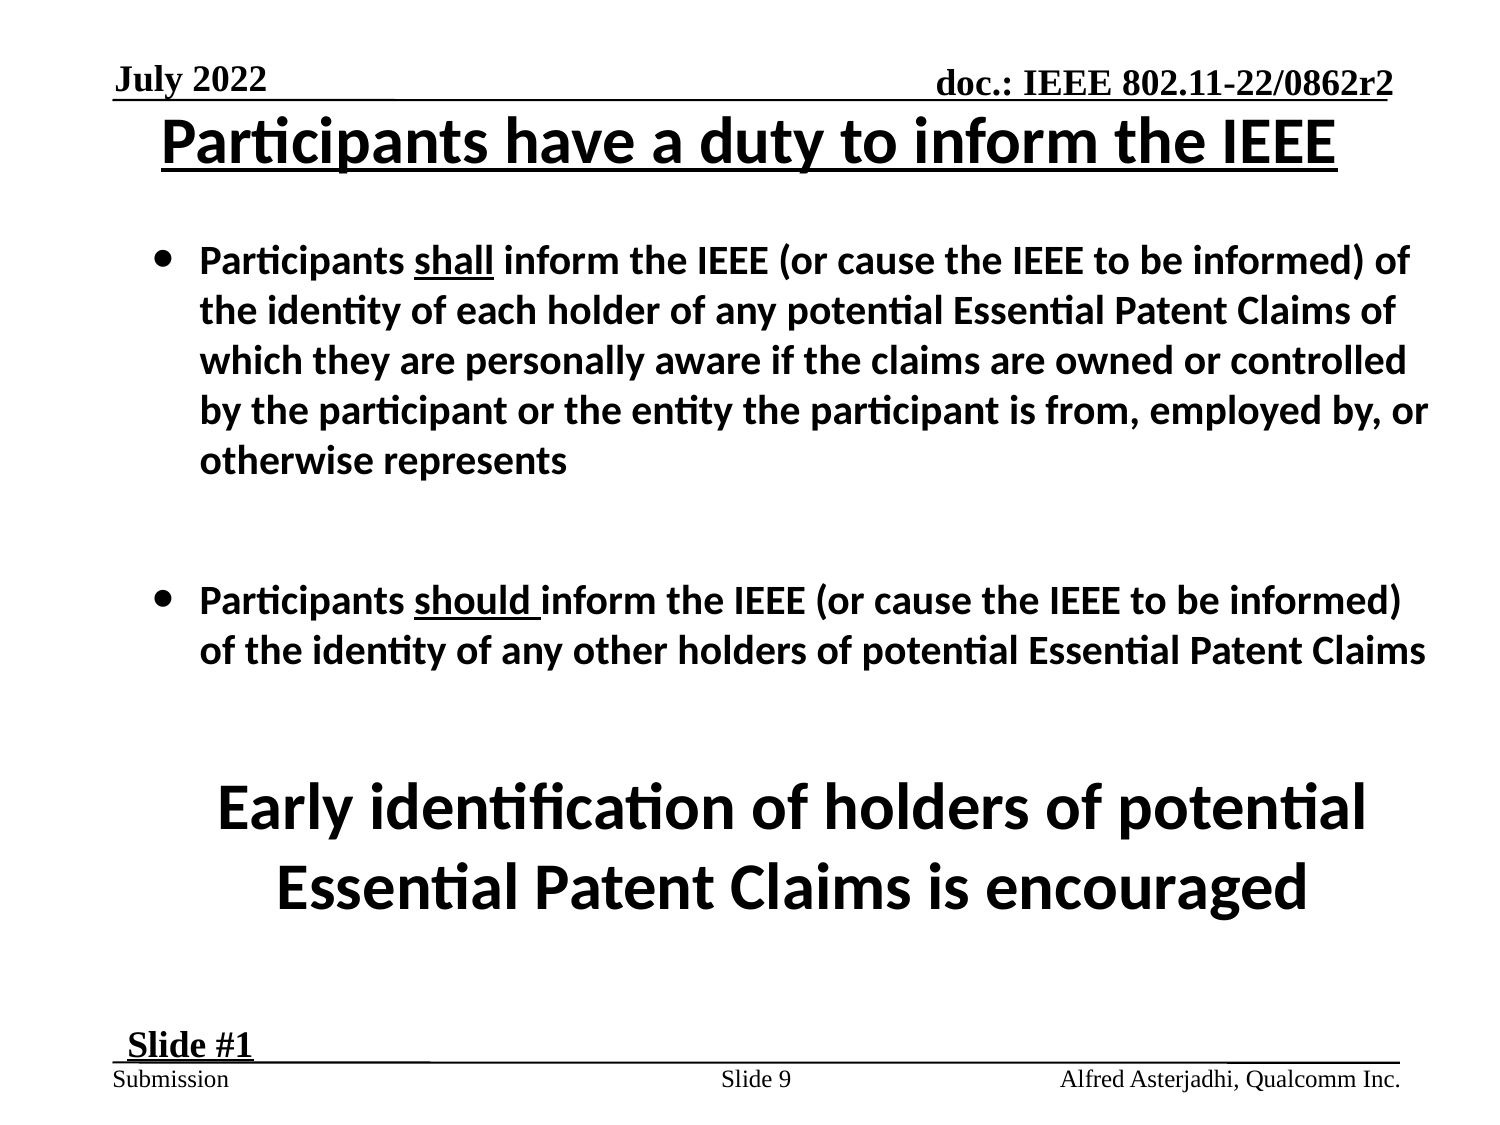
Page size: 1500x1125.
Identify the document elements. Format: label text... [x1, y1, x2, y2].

slide_number Slide 9 [712, 1061, 800, 1123]
list Participants shall inform the IEEE (or cause the IEEE to be informed) of the identity of each holder of any potential Essential Patent Claims of which they are personally aware if the claims are owned or controlled by the participant or the entity the participant is from, employed by, or otherwise represents Participants should inform the IEEE (or cause the IEEE to be informed) of the identity of any other holders of potential Essential Patent Claims Early identification of holders of potential Essential Patent Claims is encouraged [62, 224, 1451, 901]
title Participants have a duty to inform the IEEE [112, 112, 1388, 163]
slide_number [114, 54, 493, 100]
text_box Slide #1 [112, 1012, 269, 1073]
footer Alfred Asterjadhi, Qualcomm Inc. [878, 1061, 1402, 1093]
